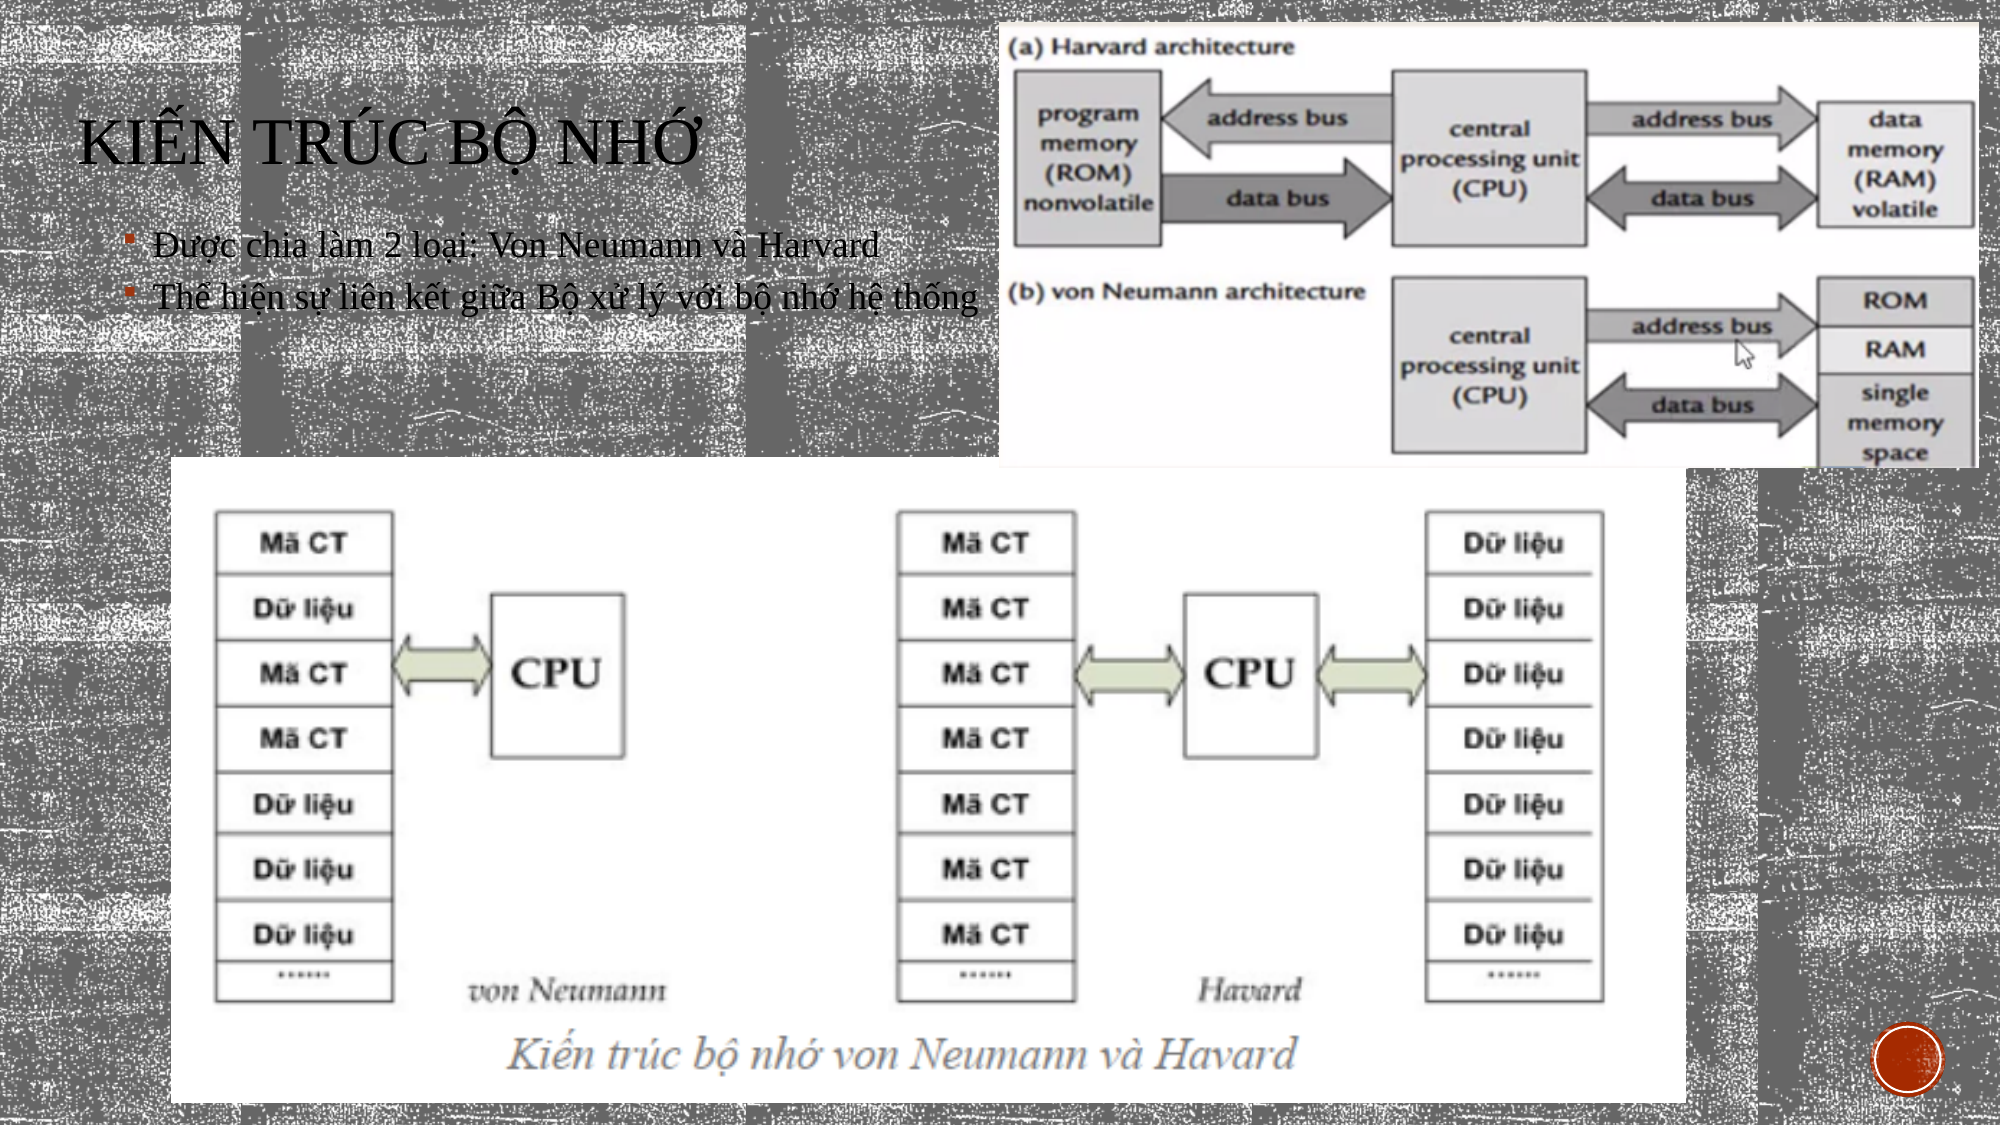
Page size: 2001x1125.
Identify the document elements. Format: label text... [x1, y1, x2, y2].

picture [171, 22, 1979, 1102]
text_box [0, 0, 2000, 1125]
title Kiến trúc bộ nhớ [62, 79, 999, 207]
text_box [1872, 1024, 1943, 1096]
list Được chia làm 2 loại: Von Neumann và Harvard Thể hiện sự liên kết giữa Bộ xử lý với bộ nhớ hệ thống [62, 217, 999, 436]
